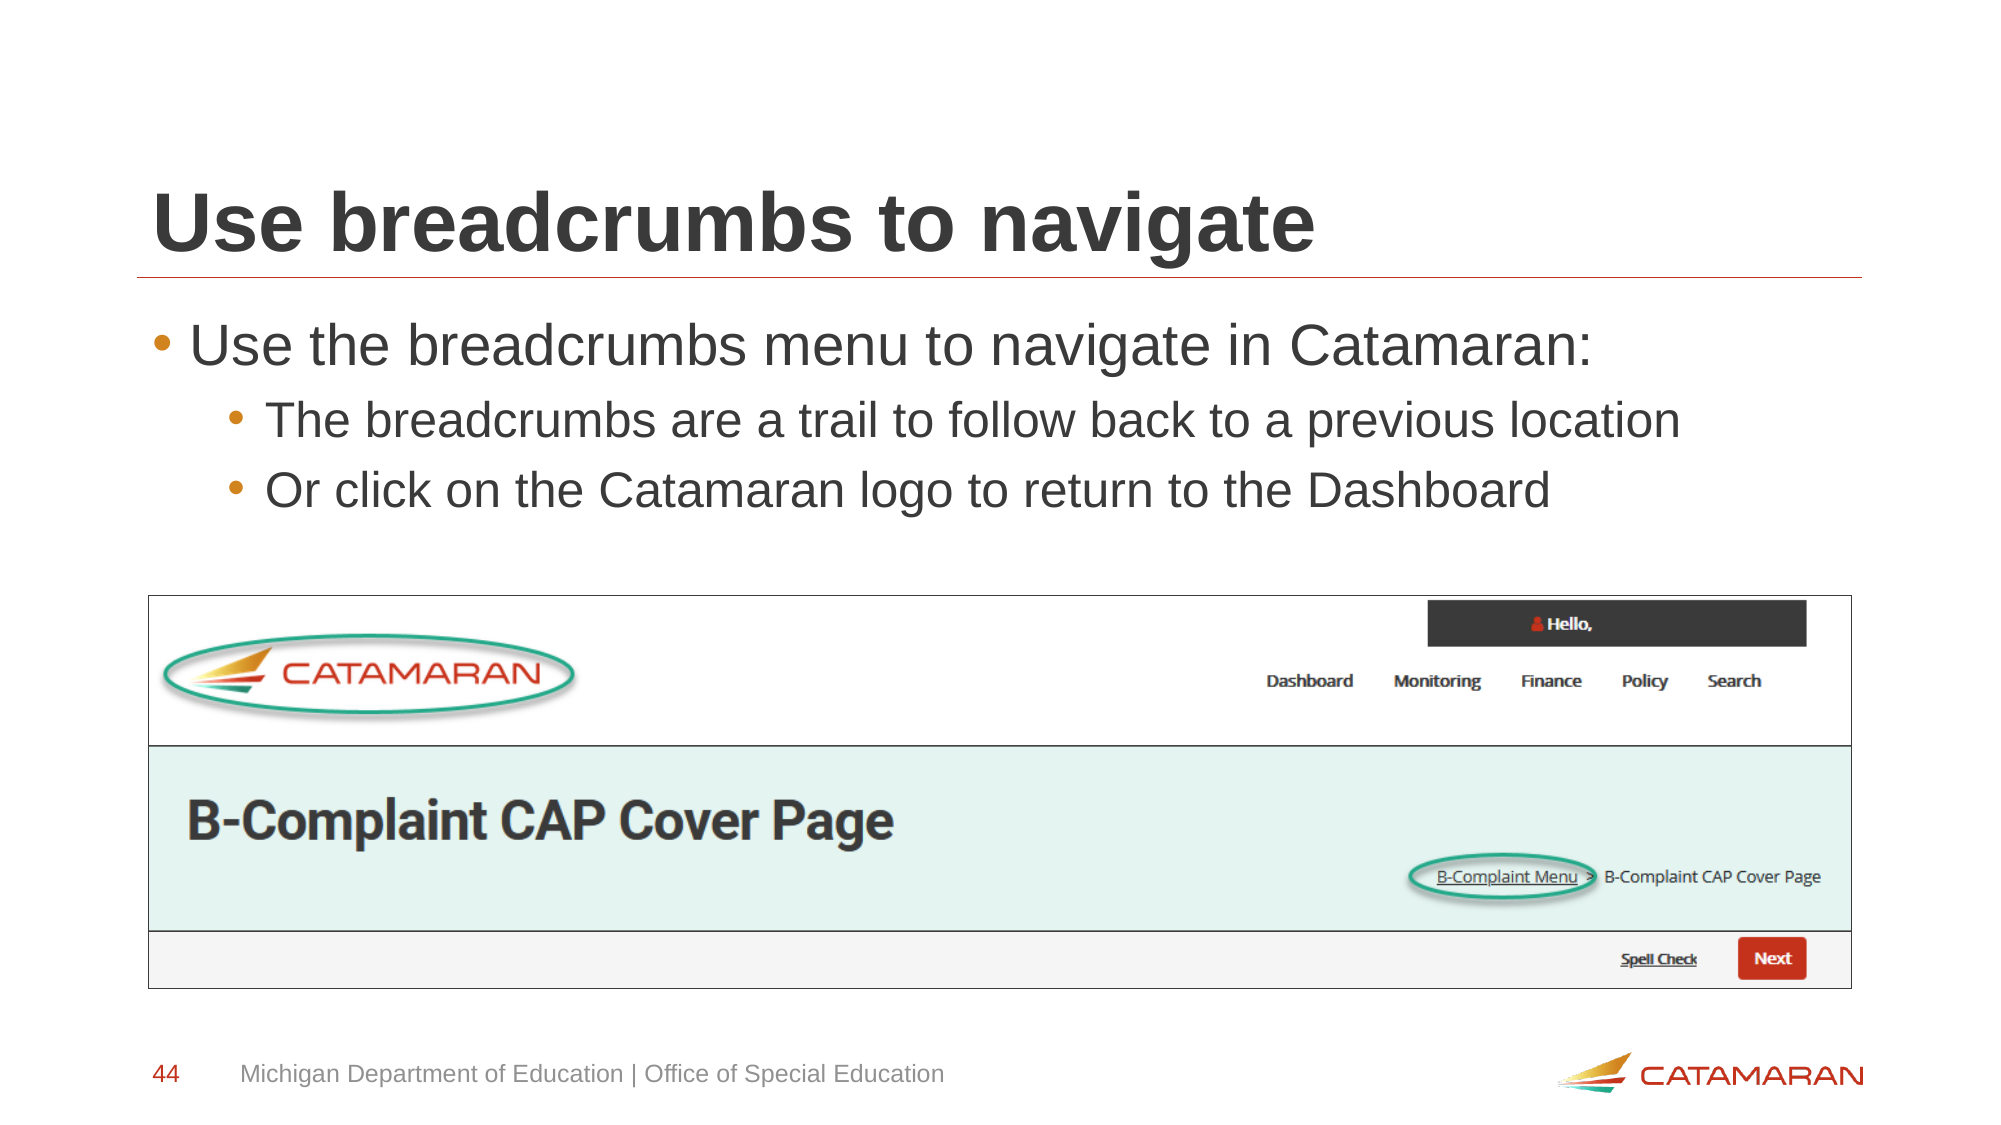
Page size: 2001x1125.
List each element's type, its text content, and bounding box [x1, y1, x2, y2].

list Use the breadcrumbs menu to navigate in Catamaran: The breadcrumbs are a trail to follow back to a previous location Or click on the Catamaran logo to return to the Dashboard [137, 299, 1863, 640]
slide_number 44 [137, 1042, 205, 1103]
title Use breadcrumbs to navigate [137, 59, 1863, 278]
picture [1557, 1052, 1863, 1093]
footer Michigan Department of Education | Office of Special Education [225, 1042, 1484, 1103]
picture [148, 595, 1852, 989]
